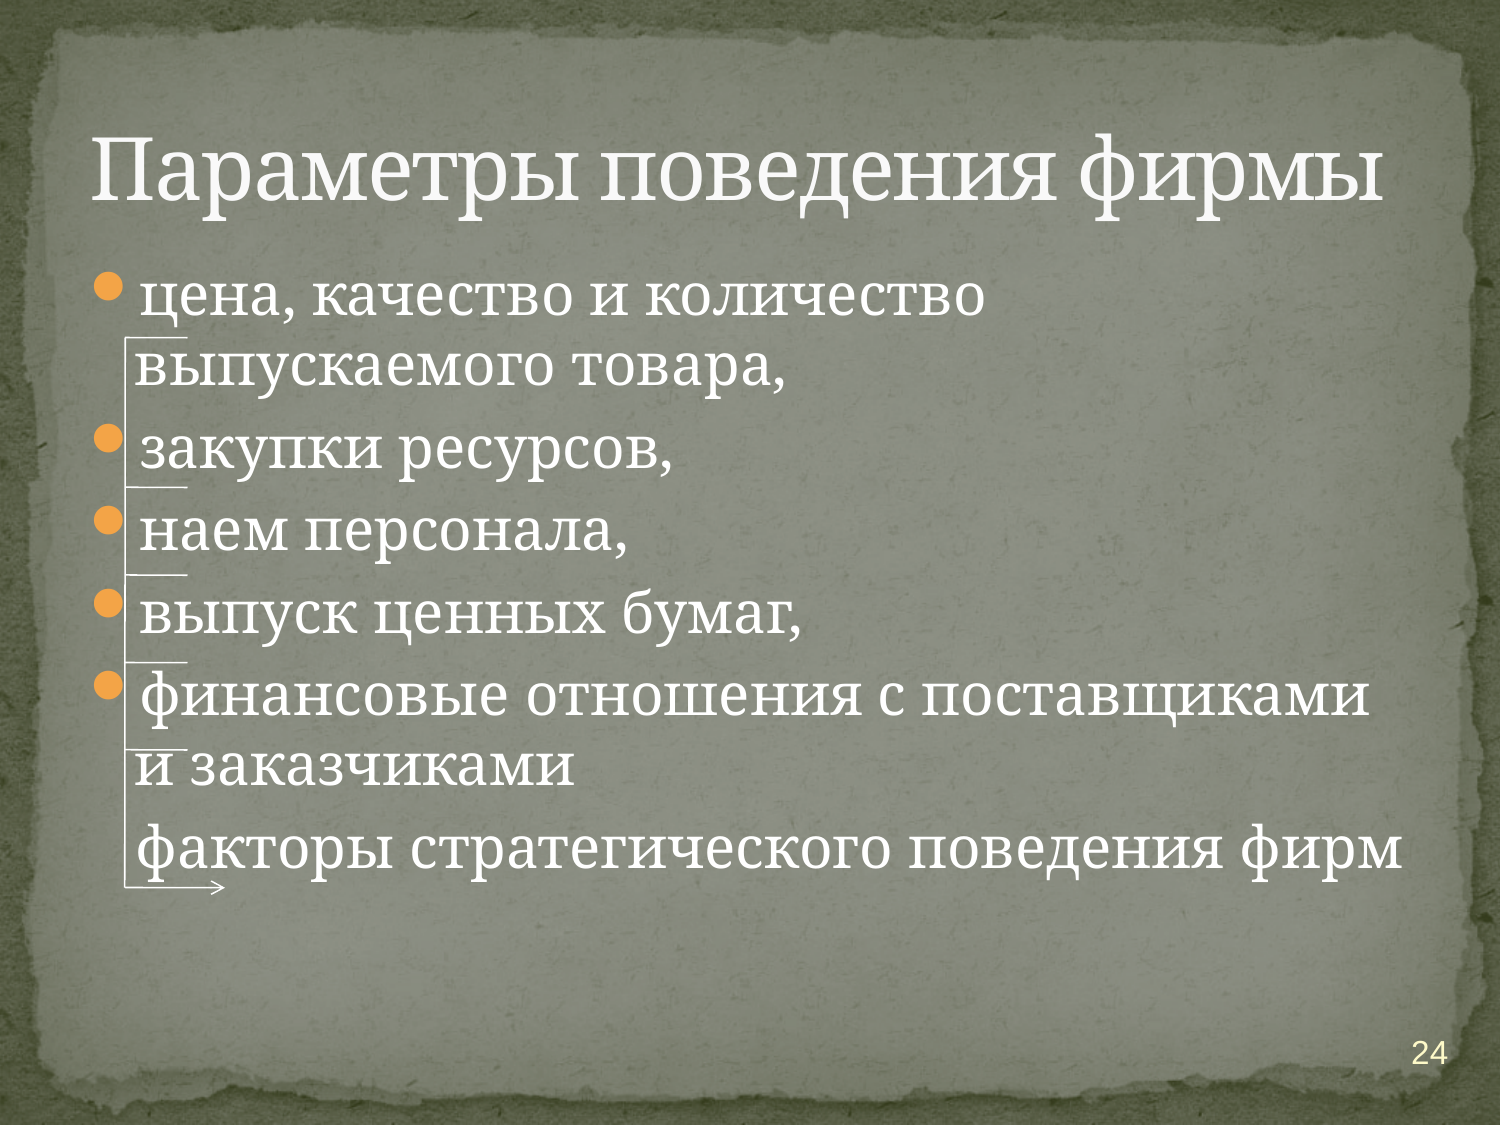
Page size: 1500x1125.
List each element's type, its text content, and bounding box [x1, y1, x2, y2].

list цена, качество и количество выпускаемого товара, закупки ресурсов, наем персонала, выпуск ценных бумаг, финансовые отношения с поставщиками и заказчиками факторы стратегического поведения фирм [75, 249, 1425, 1000]
slide_number 24 [1379, 1014, 1480, 1089]
title Параметры поведения фирмы [74, 24, 1425, 225]
